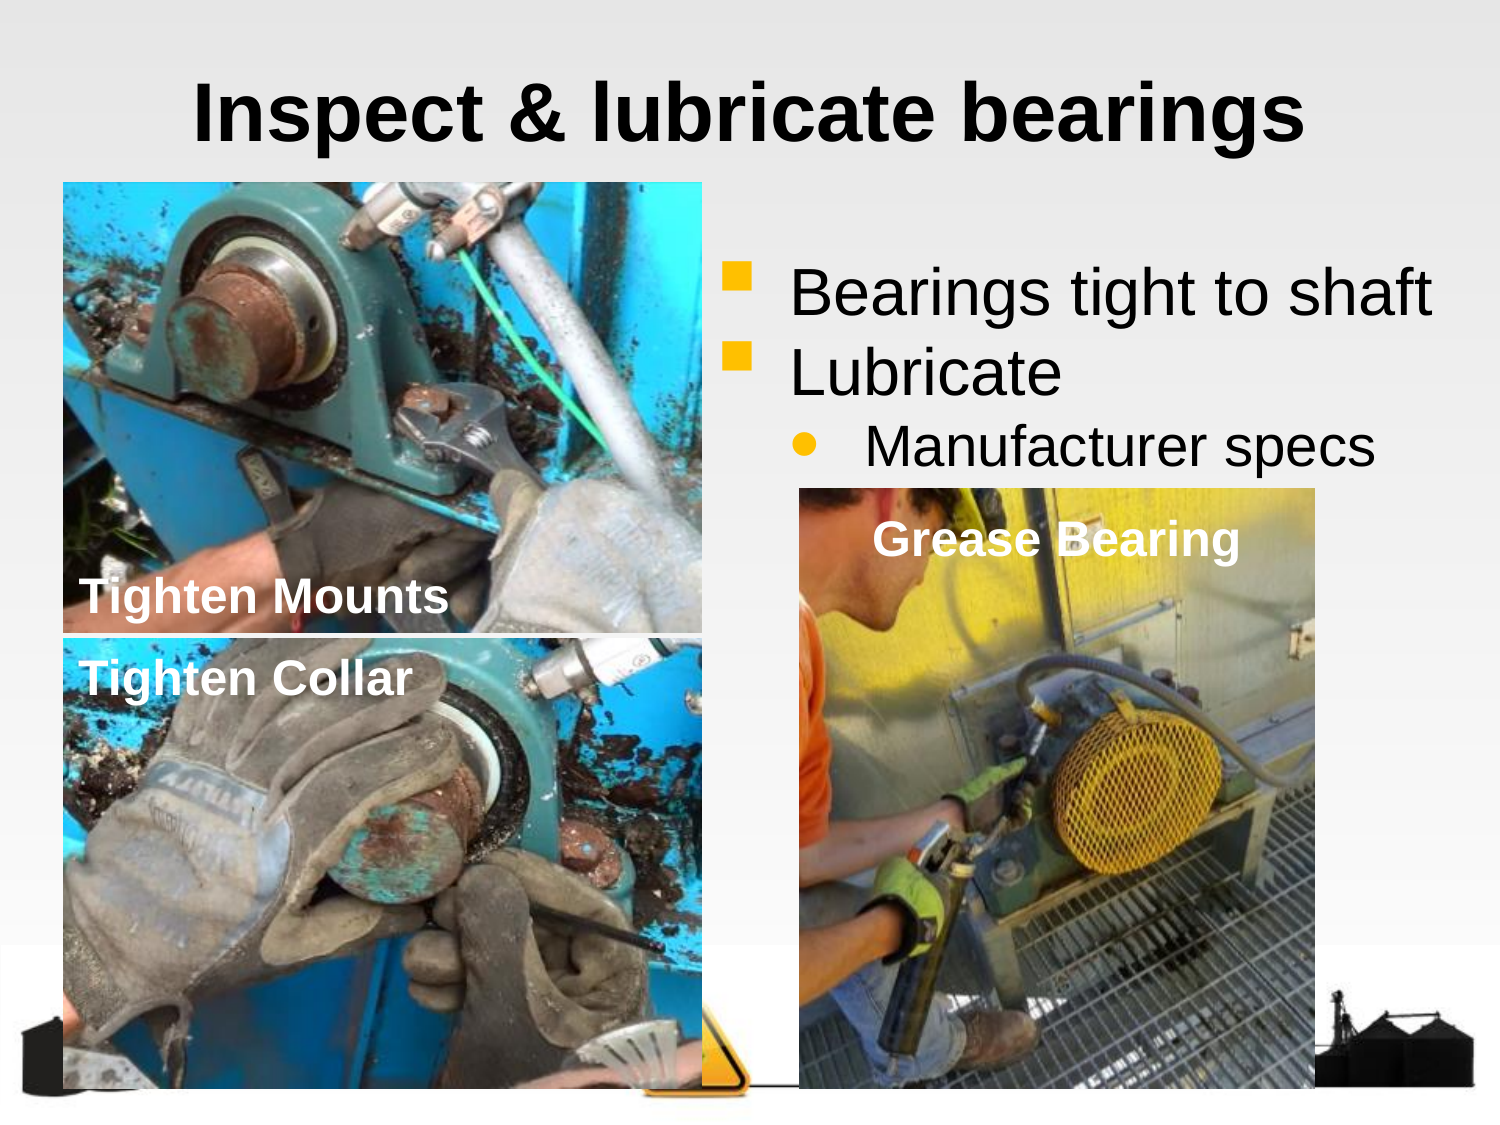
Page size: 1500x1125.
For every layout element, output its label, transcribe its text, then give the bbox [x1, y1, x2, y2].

picture [1, 487, 1500, 1125]
text_box Bearings tight to shaft Lubricate Manufacturer specs [706, 241, 1450, 486]
picture [694, 729, 702, 734]
picture [63, 181, 702, 633]
title Inspect & lubricate bearings [75, 14, 1425, 202]
